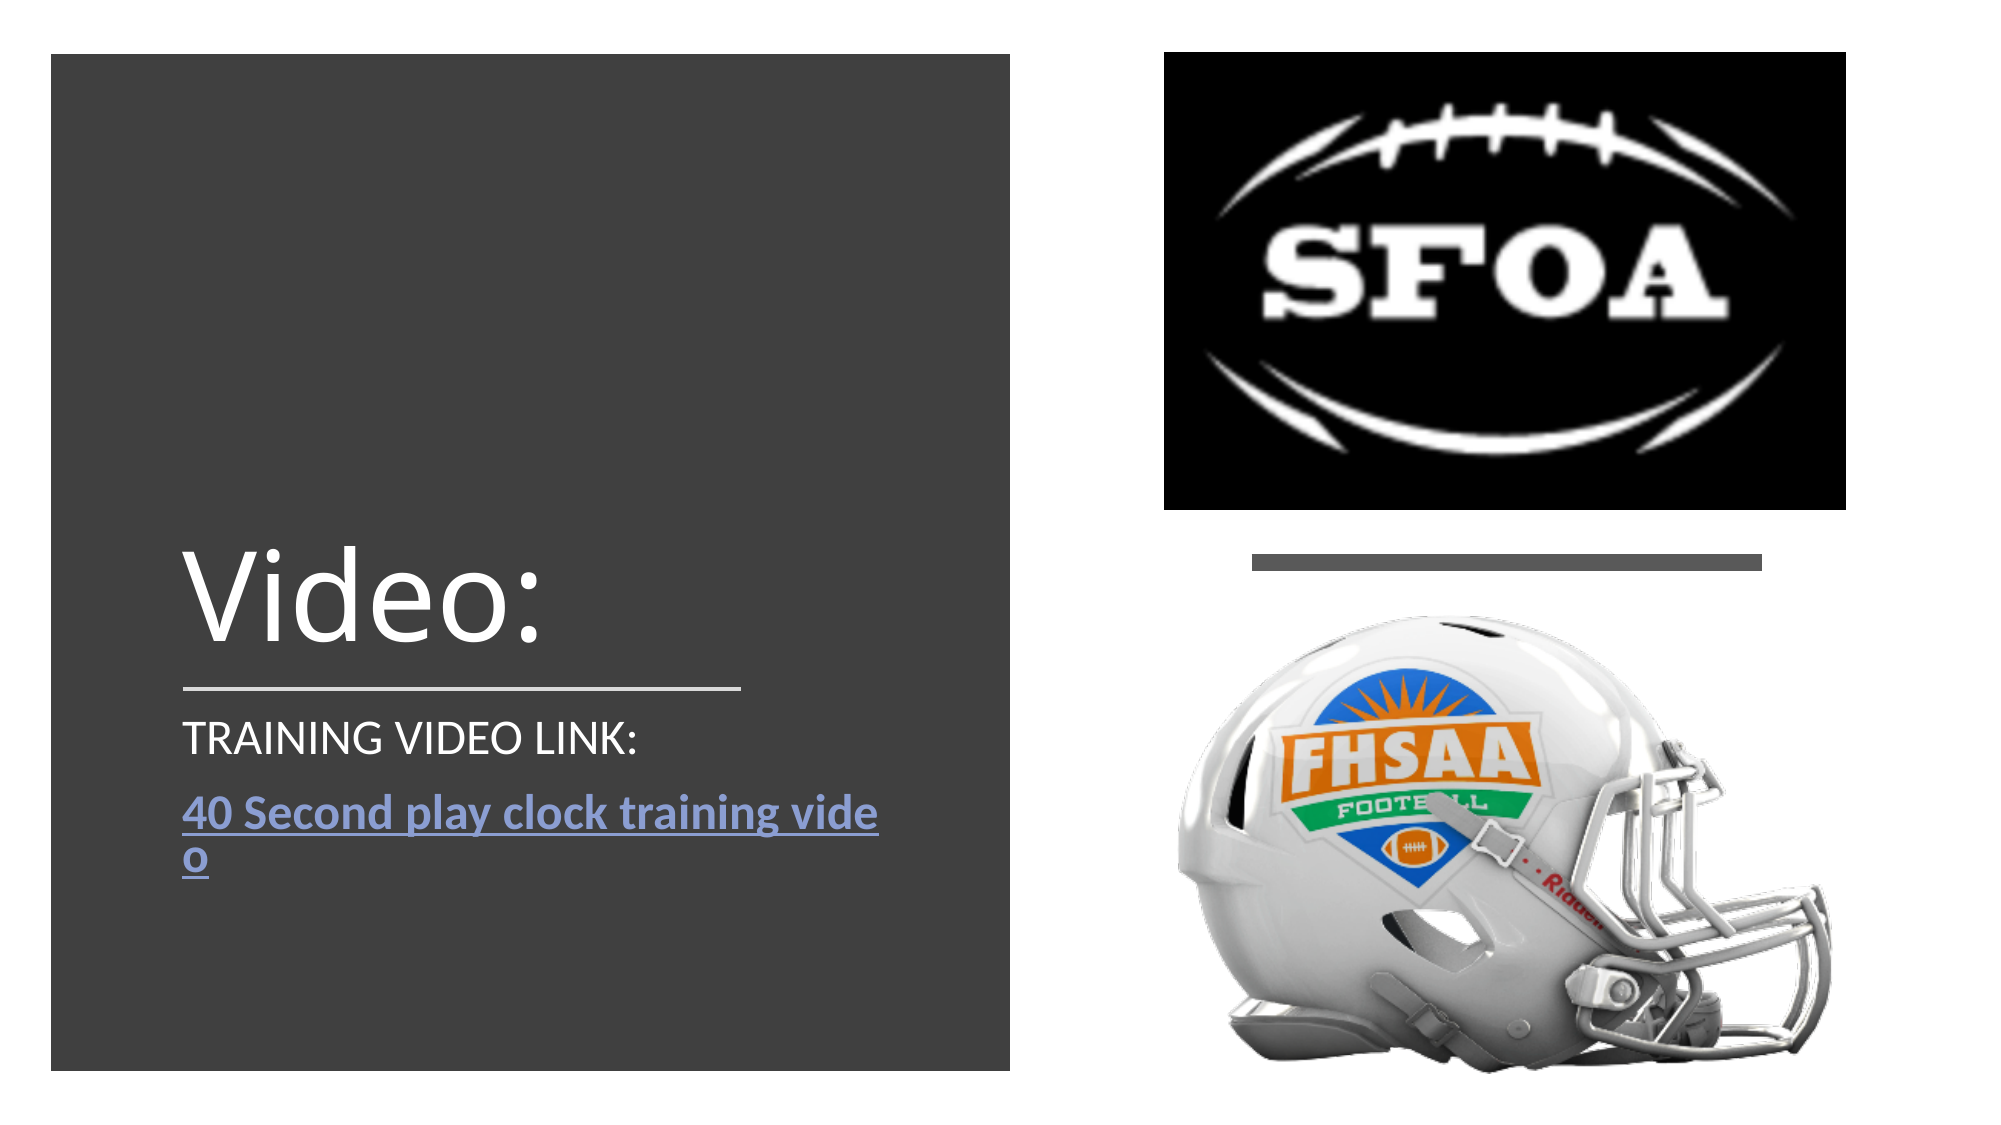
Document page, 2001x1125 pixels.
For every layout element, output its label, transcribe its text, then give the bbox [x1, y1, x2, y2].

text_box [61, 64, 1001, 1061]
picture [1177, 615, 1833, 1074]
title Video: [167, 172, 899, 677]
list TRAINING VIDEO LINK: 40 Second play clock training video [167, 704, 899, 953]
picture [1164, 52, 1846, 510]
